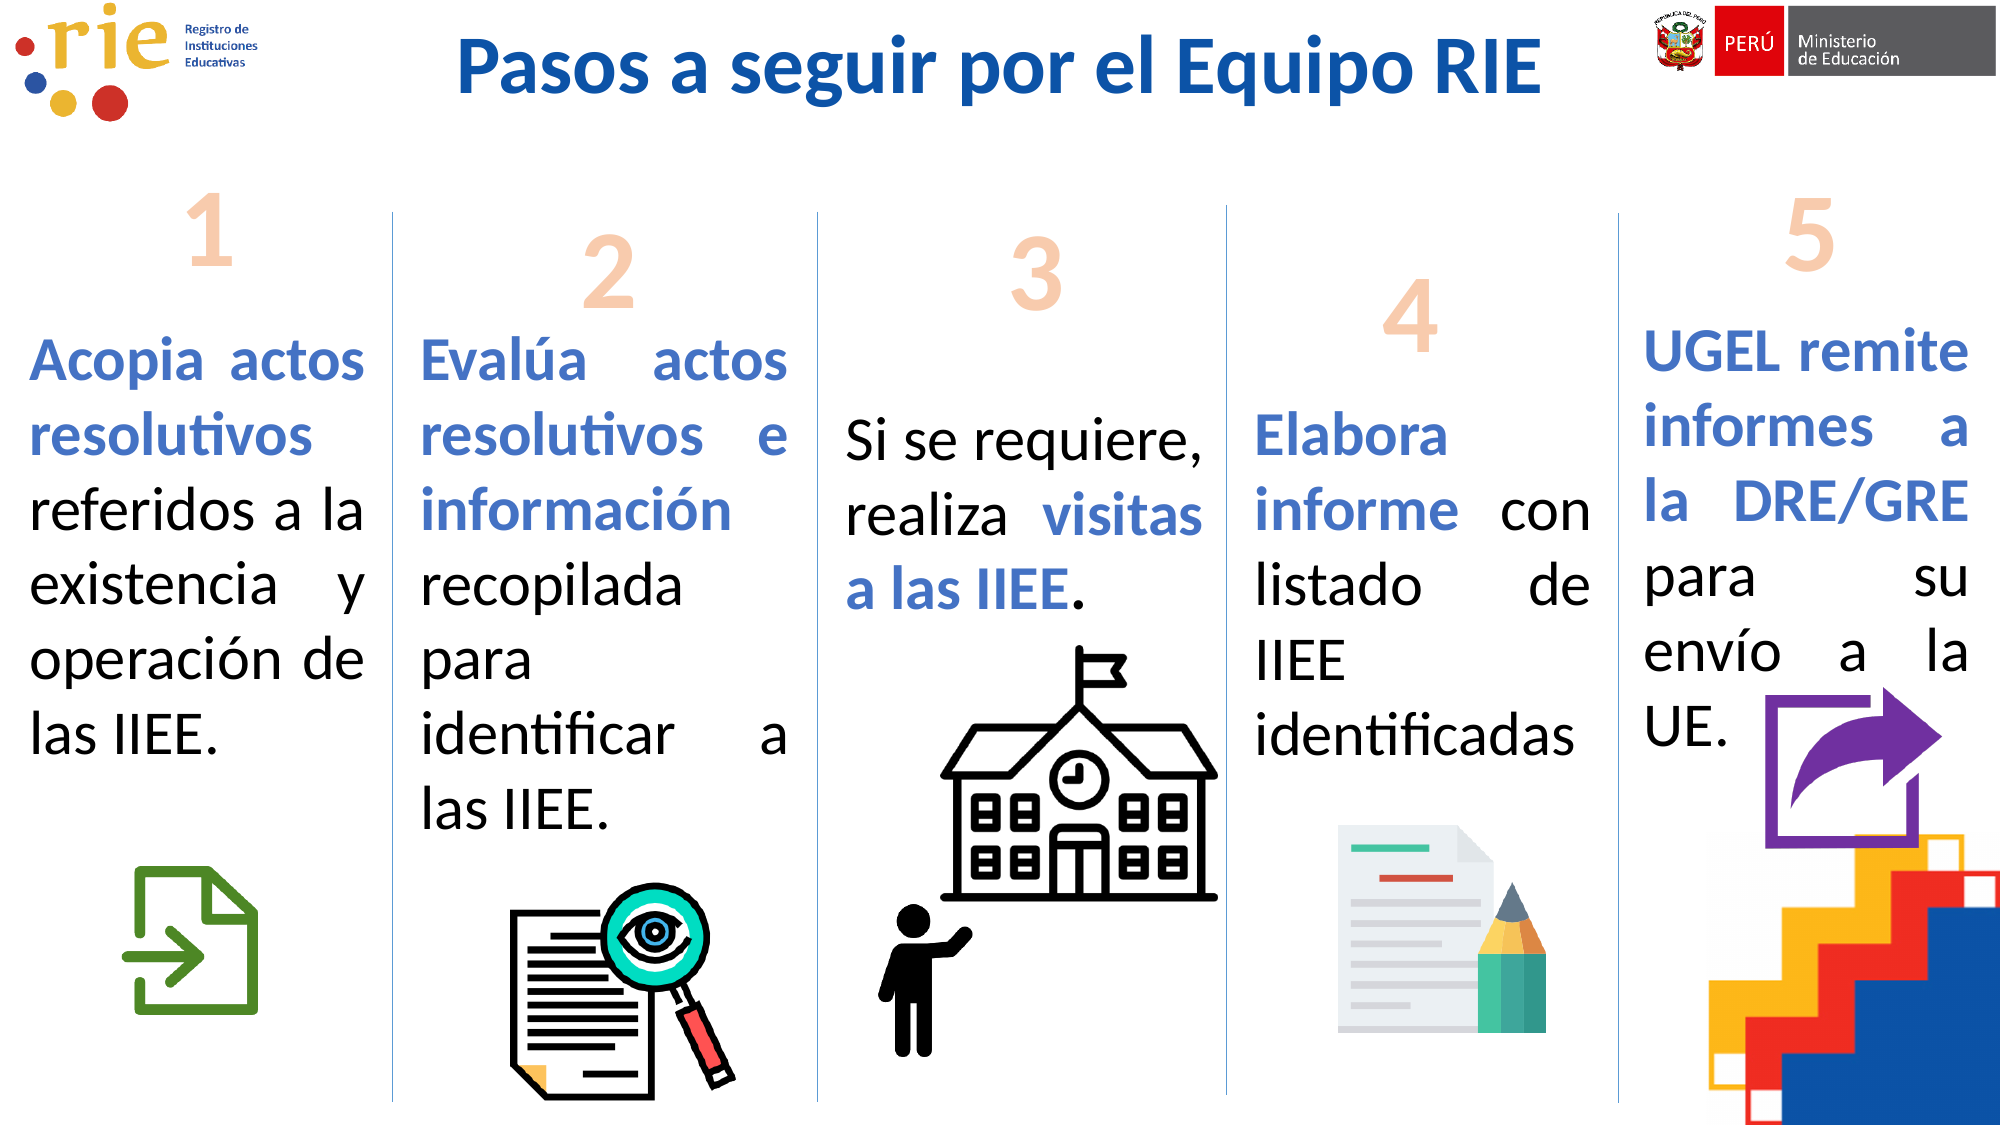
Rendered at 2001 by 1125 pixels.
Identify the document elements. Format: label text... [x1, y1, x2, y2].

text_box Elabora informe con listado de IIEE identificadas [1240, 386, 1607, 776]
text_box Acopia actos resolutivos referidos a la existencia y operación de las IIEE. [14, 310, 381, 775]
picture [1645, 1, 2000, 80]
text_box 3 [992, 190, 1080, 341]
picture [11, 0, 262, 127]
picture [115, 866, 264, 1015]
picture [849, 634, 1218, 1057]
text_box 1 [164, 146, 252, 297]
text_box Pasos a seguir por el Equipo RIE [262, 2, 1768, 118]
text_box Si se requiere, realiza visitas a las IIEE. [830, 390, 1219, 630]
picture [1706, 668, 2000, 1125]
text_box Evalúa actos resolutivos e información recopilada para identificar a las IIEE. [405, 310, 804, 850]
text_box 2 [565, 188, 653, 339]
text_box UGEL remite informes a la DRE/GRE para su envío a la UE. [1629, 301, 1986, 767]
picture [509, 878, 736, 1104]
text_box 4 [1367, 232, 1456, 383]
picture [1338, 825, 1546, 1033]
text_box 5 [1767, 151, 1855, 302]
